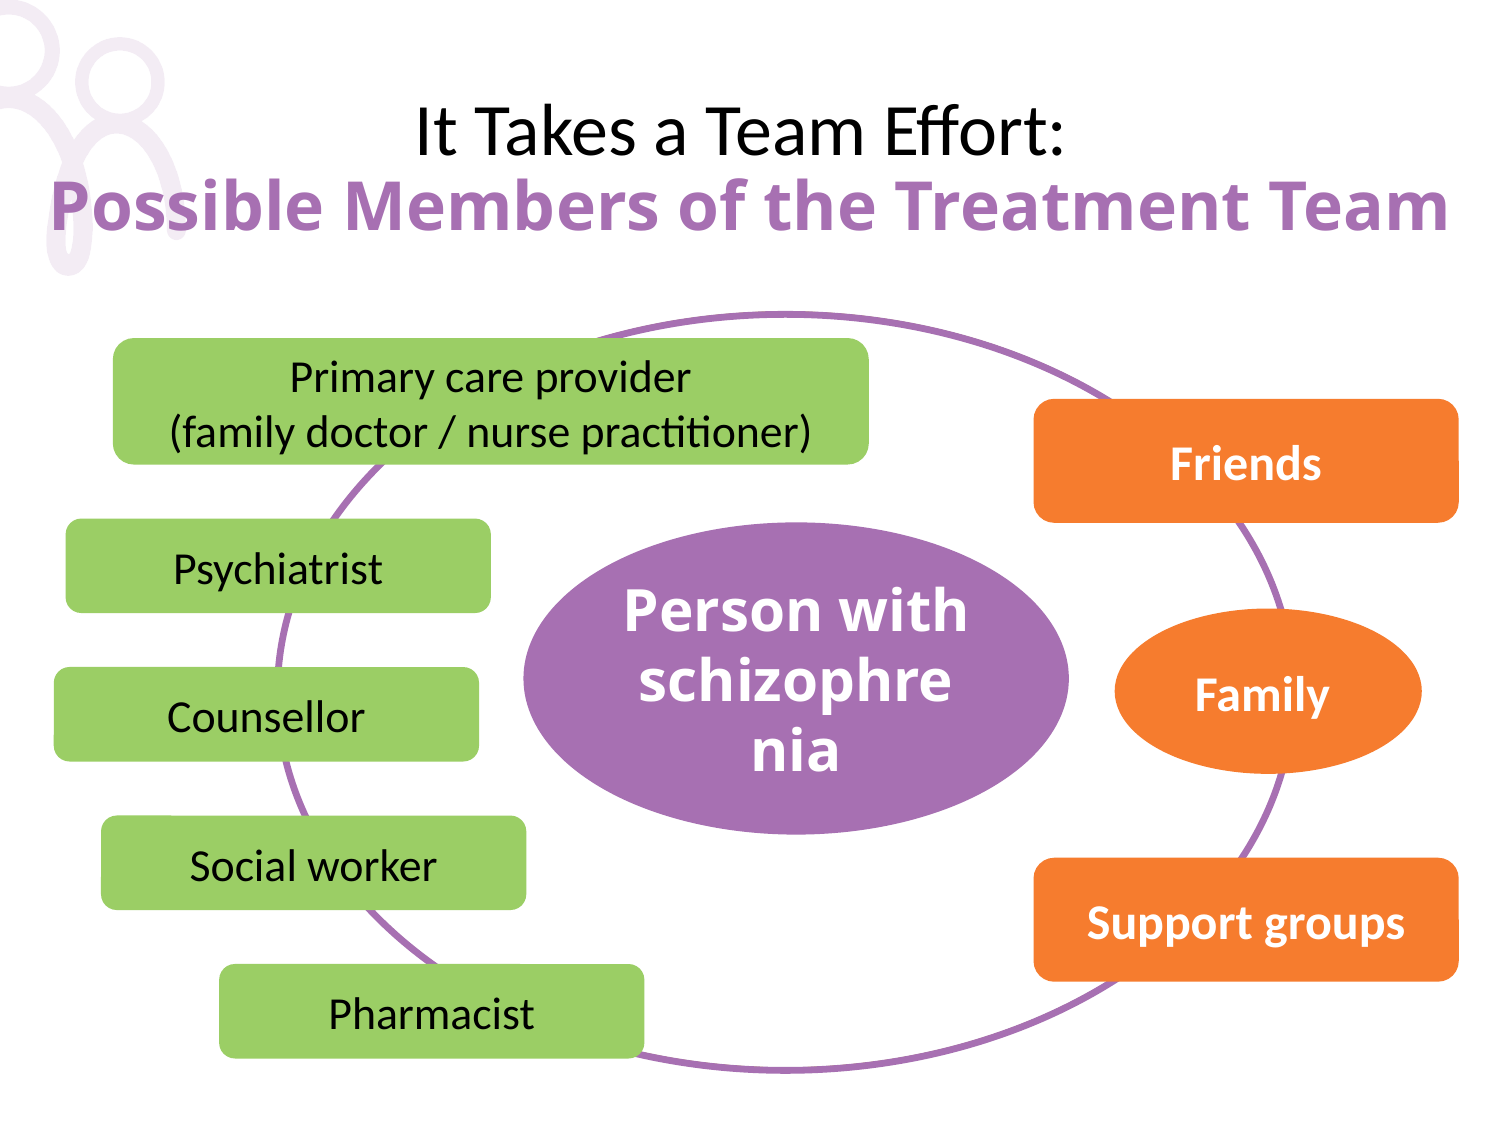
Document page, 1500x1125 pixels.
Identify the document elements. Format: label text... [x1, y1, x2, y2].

text_box Person with schizophrenia [525, 524, 1068, 833]
text_box Psychiatrist [64, 517, 492, 615]
text_box Counsellor [52, 665, 481, 763]
text_box Pharmacist [218, 962, 646, 1060]
text_box Primary care provider (family doctor / nurse practitioner) [111, 336, 870, 466]
text_box Social worker [99, 814, 528, 912]
title It Takes a Team Effort: Possible Members of the Treatment Team [27, 59, 1473, 278]
text_box Support groups [1032, 856, 1460, 983]
text_box [277, 313, 1283, 1072]
text_box Family [1113, 607, 1423, 775]
text_box Friends [1032, 397, 1460, 524]
